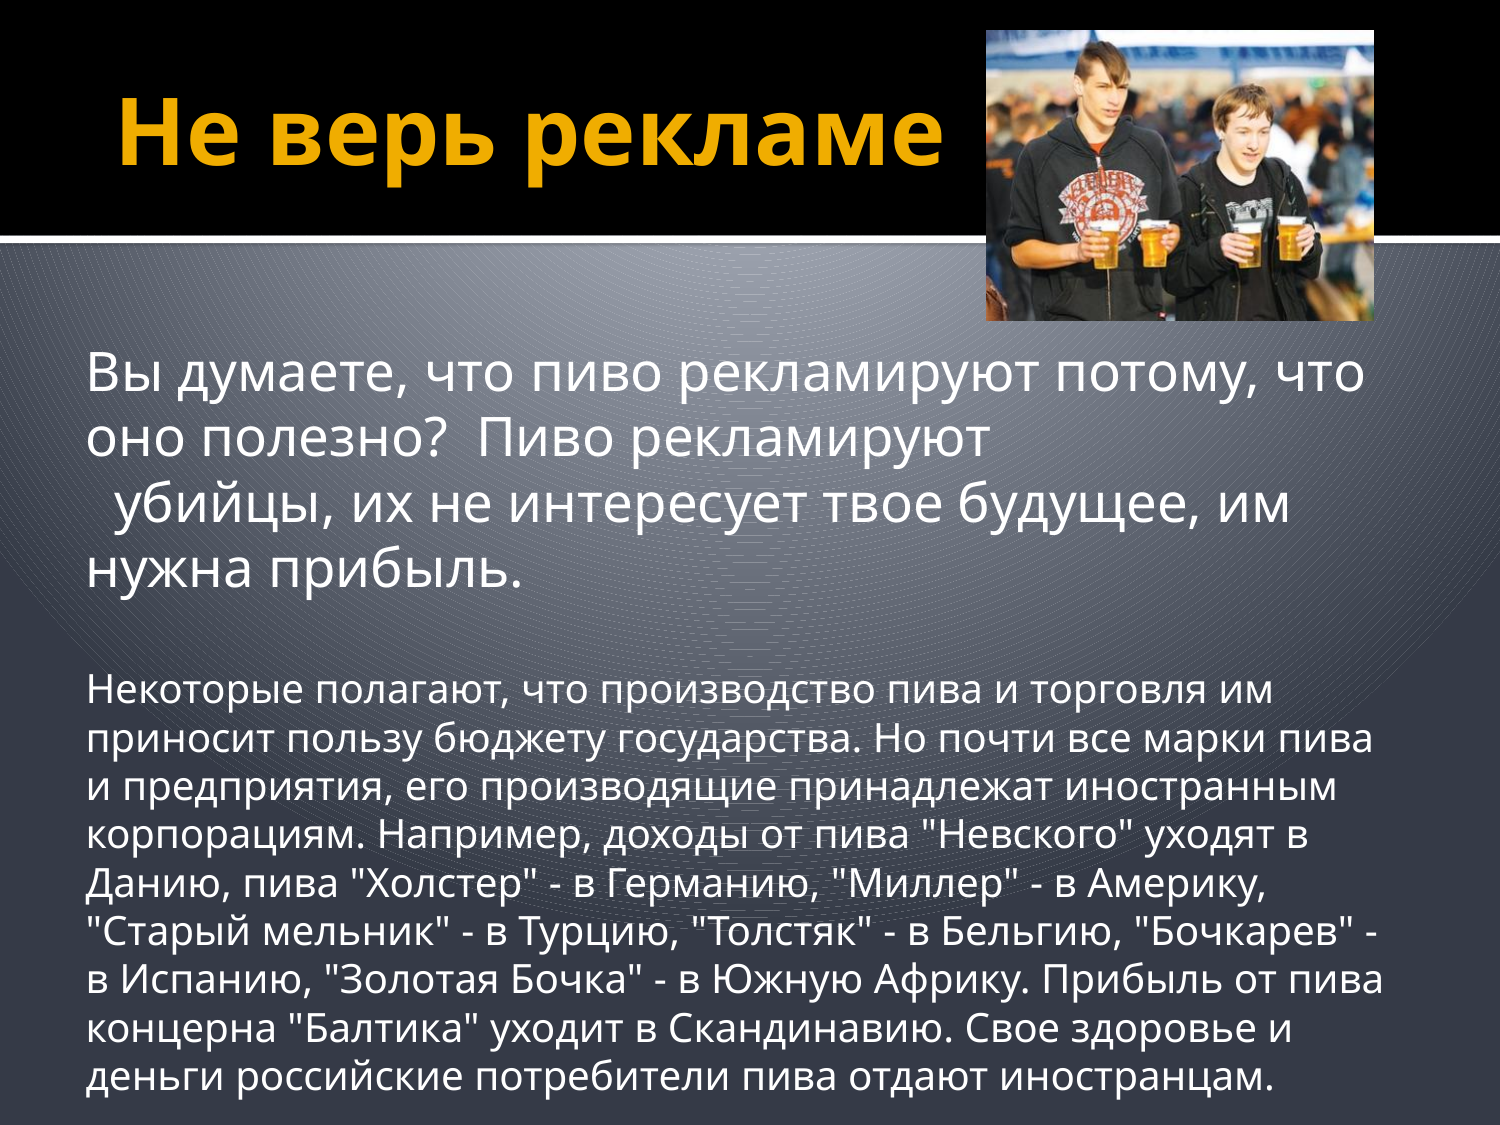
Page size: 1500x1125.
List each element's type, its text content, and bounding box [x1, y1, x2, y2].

list Вы думаете, что пиво рекламируют потому, что оно полезно? Пиво рекламируют убийцы, их не интересует твое будущее, им нужна прибыль. Некоторые полагают, что производство пива и торговля им приносит пользу бюджету государства. Но почти все марки пива и предприятия, его производящие принадлежат иностранным корпорациям. Например, доходы от пива "Невского" уходят в Данию, пива "Холстер" - в Германию, "Миллер" - в Америку, "Старый мельник" - в Турцию, "Толстяк" - в Бельгию, "Бочкарев" - в Испанию, "Золотая Бочка" - в Южную Африку. Прибыль от пива концерна "Балтика" уходит в Скандинавию. Свое здоровье и деньги российские потребители пива отдают иностранцам. [76, 321, 1427, 1125]
title Не верь рекламе [75, 25, 1425, 231]
picture [986, 30, 1374, 321]
